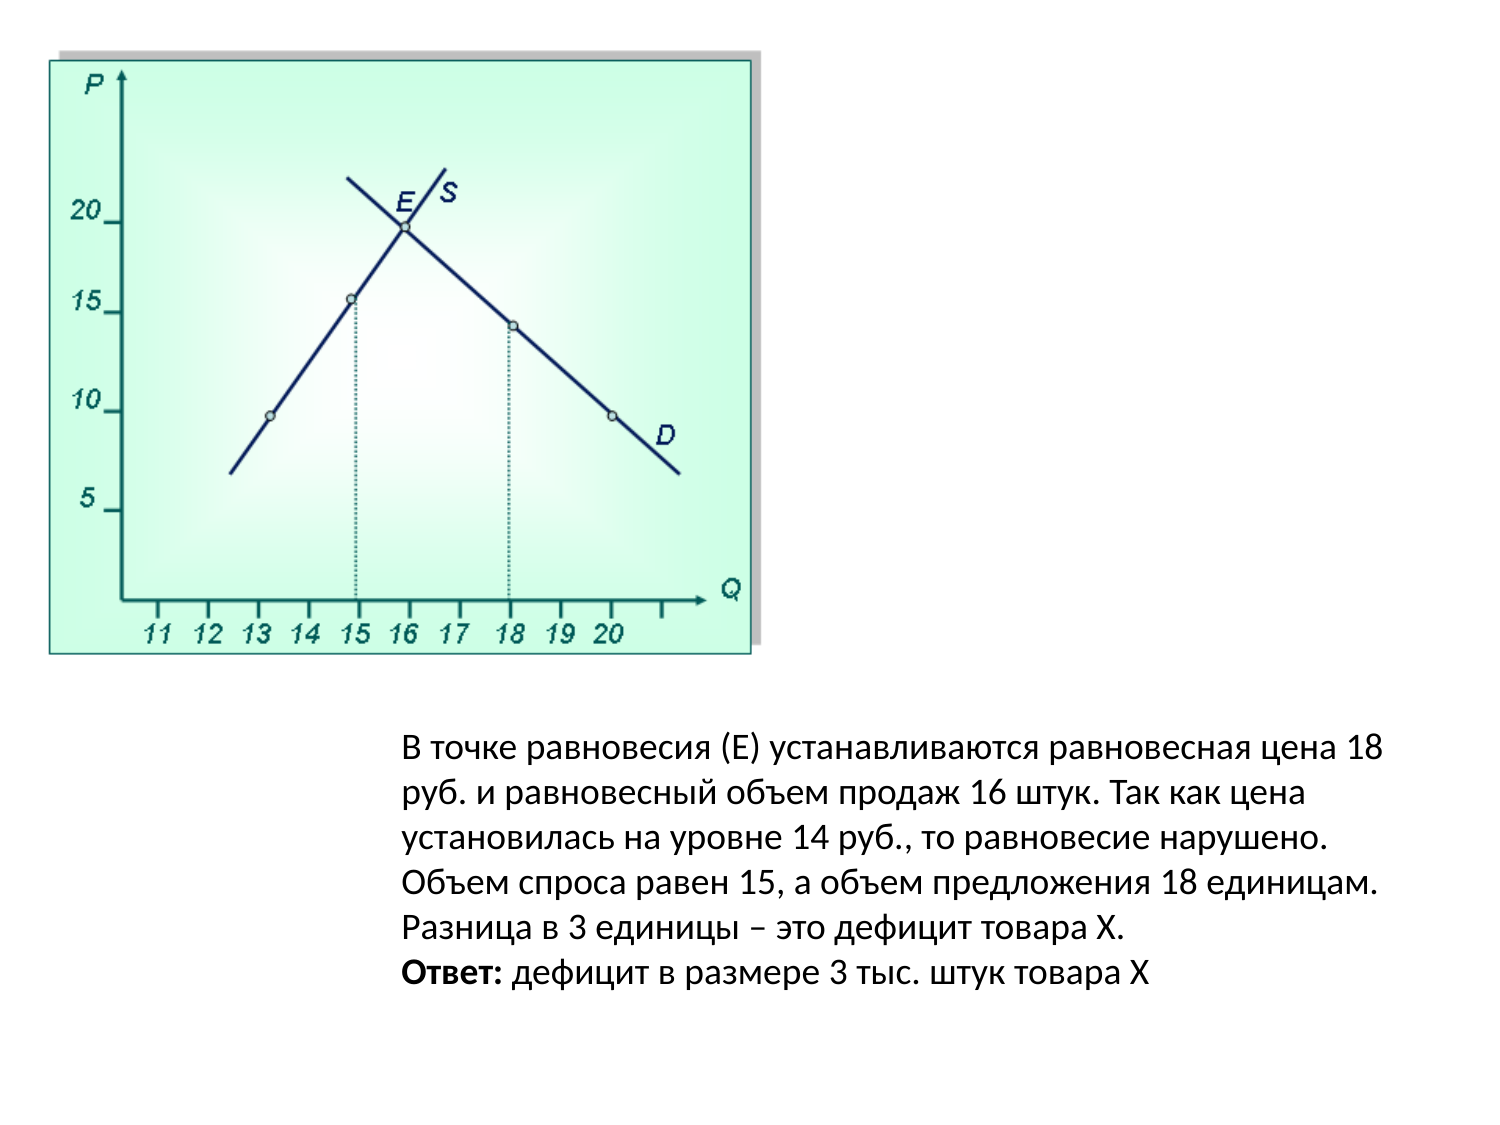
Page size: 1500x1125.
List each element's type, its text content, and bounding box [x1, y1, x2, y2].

picture [46, 46, 766, 659]
text_box В точке равновесия (Е) устанавливаются равновесная цена 18 руб. и равновесный объем продаж 16 штук. Так как цена установилась на уровне 14 руб., то равновесие нарушено. Объем спроса равен 15, а объем предложения 18 единицам. Разница в 3 единицы – это дефицит товара Х. Ответ: дефицит в размере 3 тыс. штук товара Х [386, 714, 1407, 1000]
